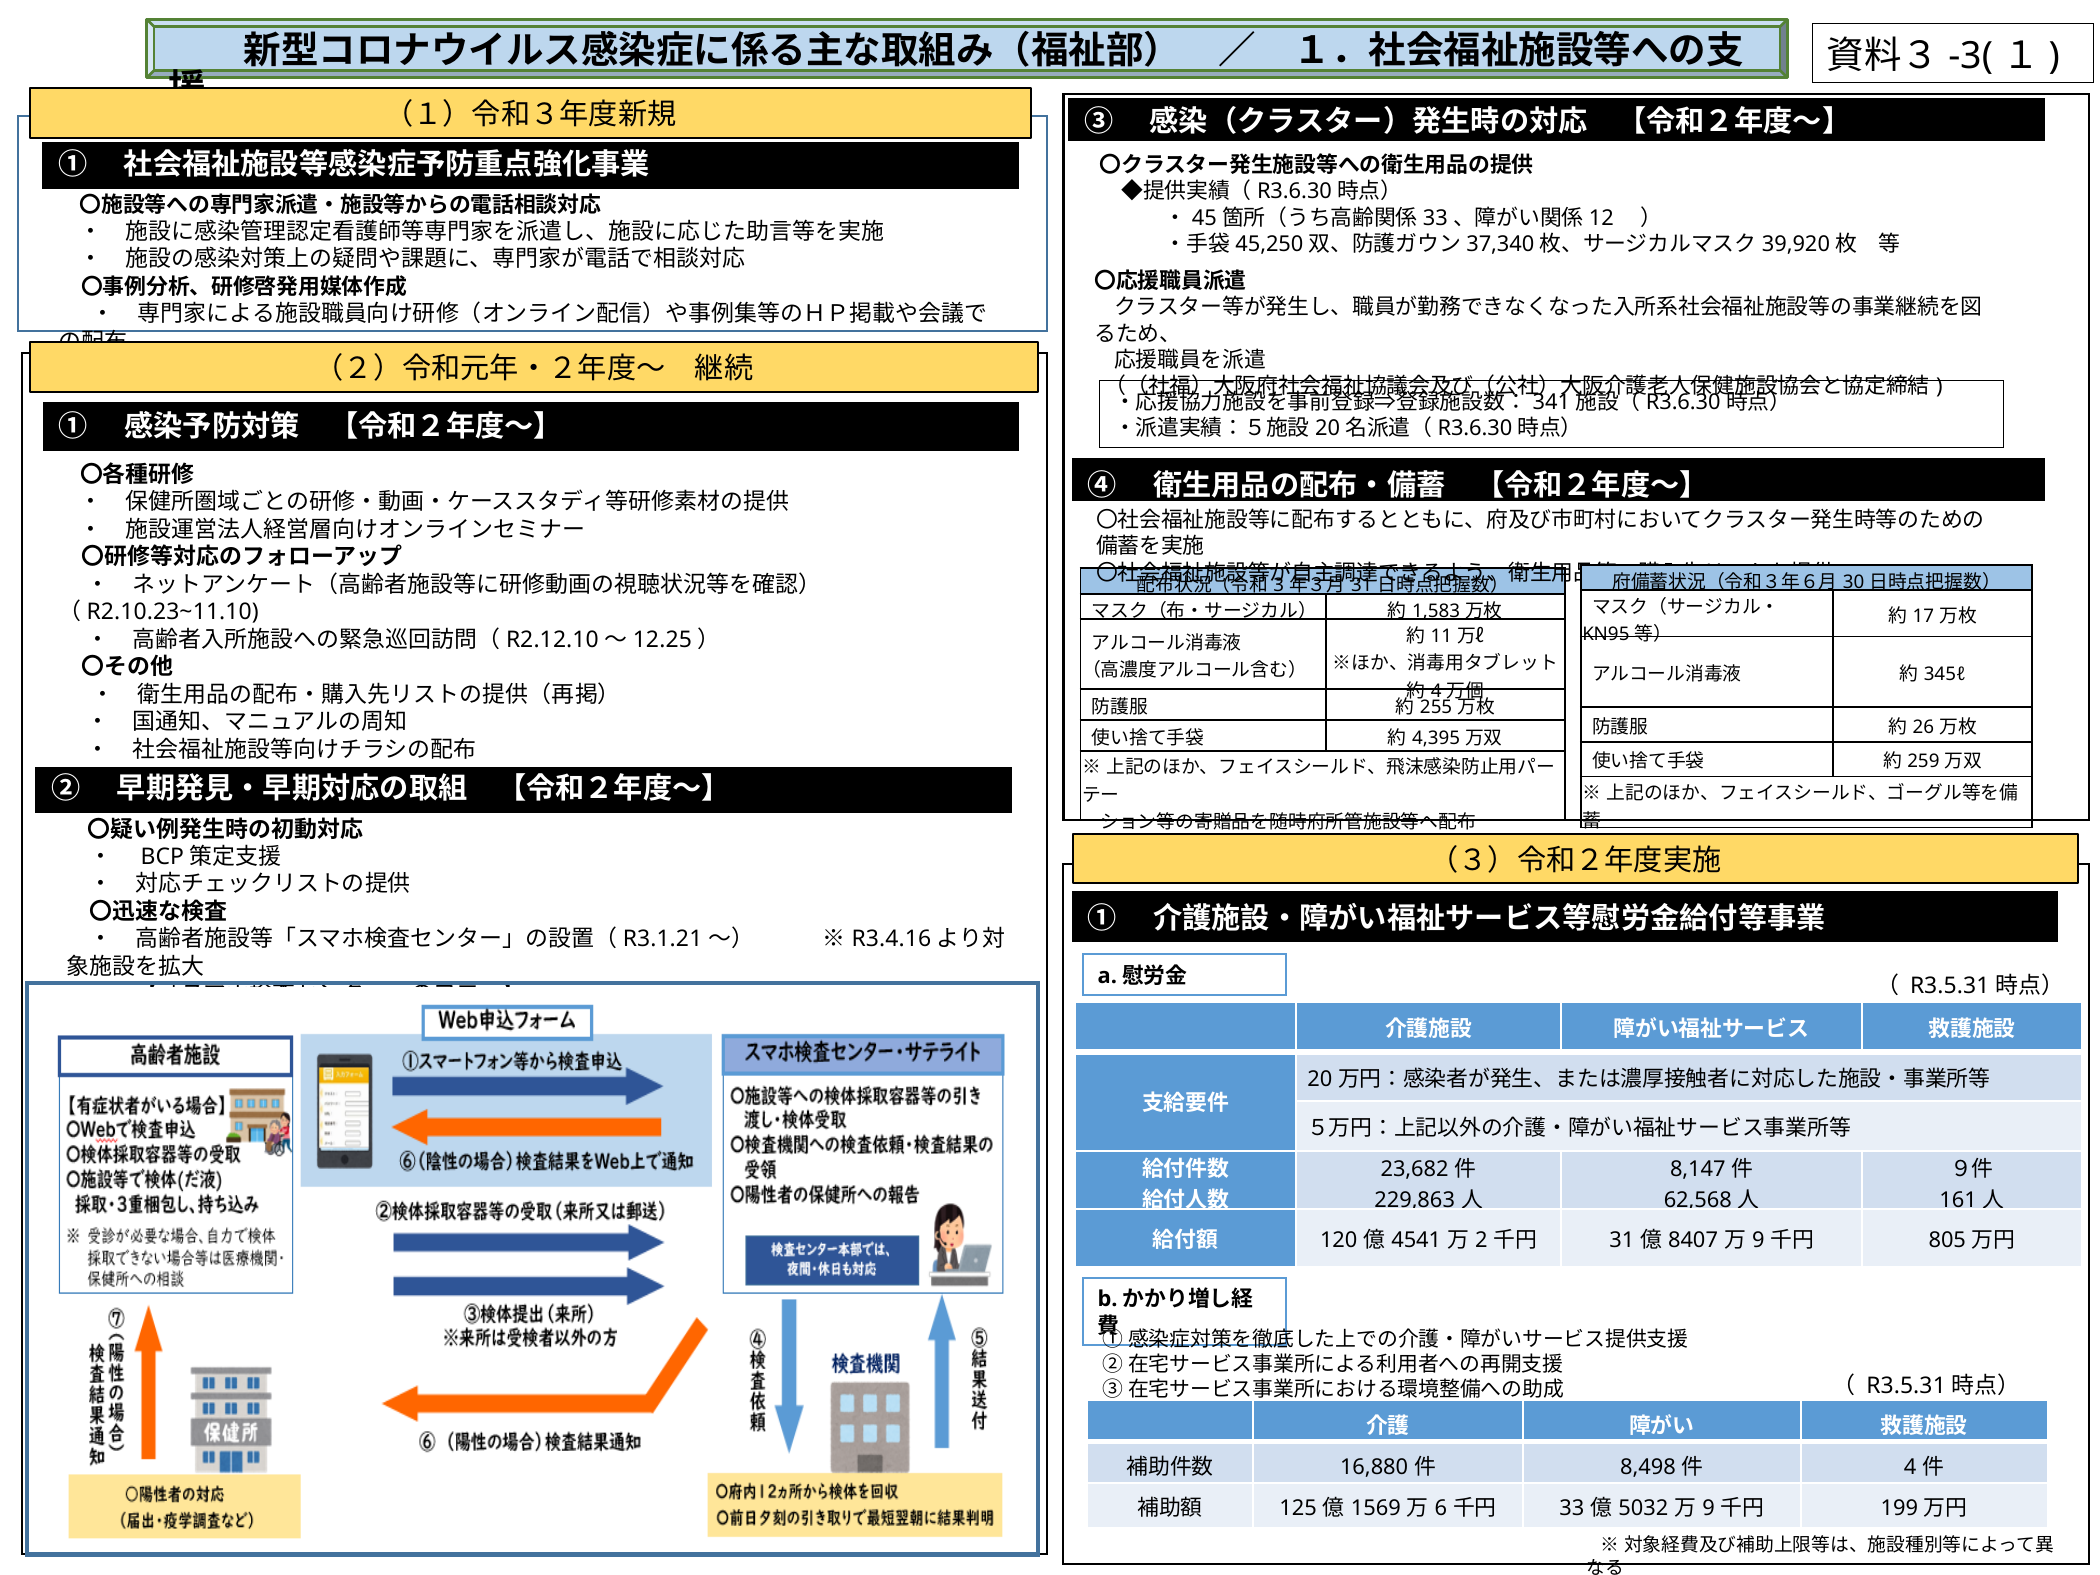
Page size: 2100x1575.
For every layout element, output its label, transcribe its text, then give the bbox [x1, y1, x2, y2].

table_cell ※上記のほか、フェイスシールド、ゴーグル等を備蓄 [1582, 821, 2031, 827]
text_box （１）令和３年度新規 [29, 87, 1031, 138]
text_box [27, 983, 1039, 1555]
text_box 新型コロナウイルス感染症に係る主な取組み（福祉部） ／ １．社会福祉施設等への支援 [146, 19, 1788, 78]
text_box ※対象経費及び補助上限等は、施設種別等によって異なる [1571, 1565, 2073, 1575]
text_box （３）令和２年度実施 [1072, 833, 2079, 884]
text_box ② 早期発見・早期対応の取組 【令和２年度～】 [35, 767, 1012, 813]
text_box [1062, 93, 2090, 821]
text_box ① 社会福祉施設等感染症予防重点強化事業 [42, 142, 1019, 189]
text_box 〇各種研修 ・ 保健所圏域ごとの研修・動画・ケーススタディ等研修素材の提供 ・ 施設運営法人経営層向けオンラインセミナー 〇研修等対応のフォローアップ ・ ネットアンケート（高齢者施設等に研修動画の視聴状況等を確認）（R2.10.23~11.10) ・ 高齢者入所施設への緊急巡回訪問（R2.12.10～12.25） 〇その他 ・ 衛生用品の配布・購入先リストの提供（再掲） ・ 国通知、マニュアルの周知 ・ 社会福祉施設等向けチラシの配布 [43, 452, 1011, 769]
text_box ① 感染予防対策 【令和２年度～】 [43, 402, 1019, 451]
text_box [21, 352, 1048, 1555]
text_box 〇施設等への専門家派遣・施設等からの電話相談対応 ・ 施設に感染管理認定看護師等専門家を派遣し、施設に応じた助言等を実施 ・ 施設の感染対策上の疑問や課題に、専門家が電話で相談対応 〇事例分析、研修啓発用媒体作成 ・ 専門家による施設職員向け研修（オンライン配信）や事例集等のＨＰ掲載や会議での配布 [43, 182, 1011, 342]
text_box [1062, 863, 2090, 1565]
text_box （２）令和元年・２年度～ 継続 [29, 342, 1039, 392]
text_box [17, 115, 1048, 332]
text_box 資料３-3(１) [1812, 23, 2094, 83]
text_box 〇疑い例発生時の初動対応 ・ BCP策定支援 ・ 対応チェックリストの提供 〇迅速な検査 ・ 高齢者施設等「スマホ検査センター」の設置（R3.1.21～） ※R3.4.16より対象施設を拡大 【「スマホ検査センター」のフロー】 [51, 806, 1033, 981]
